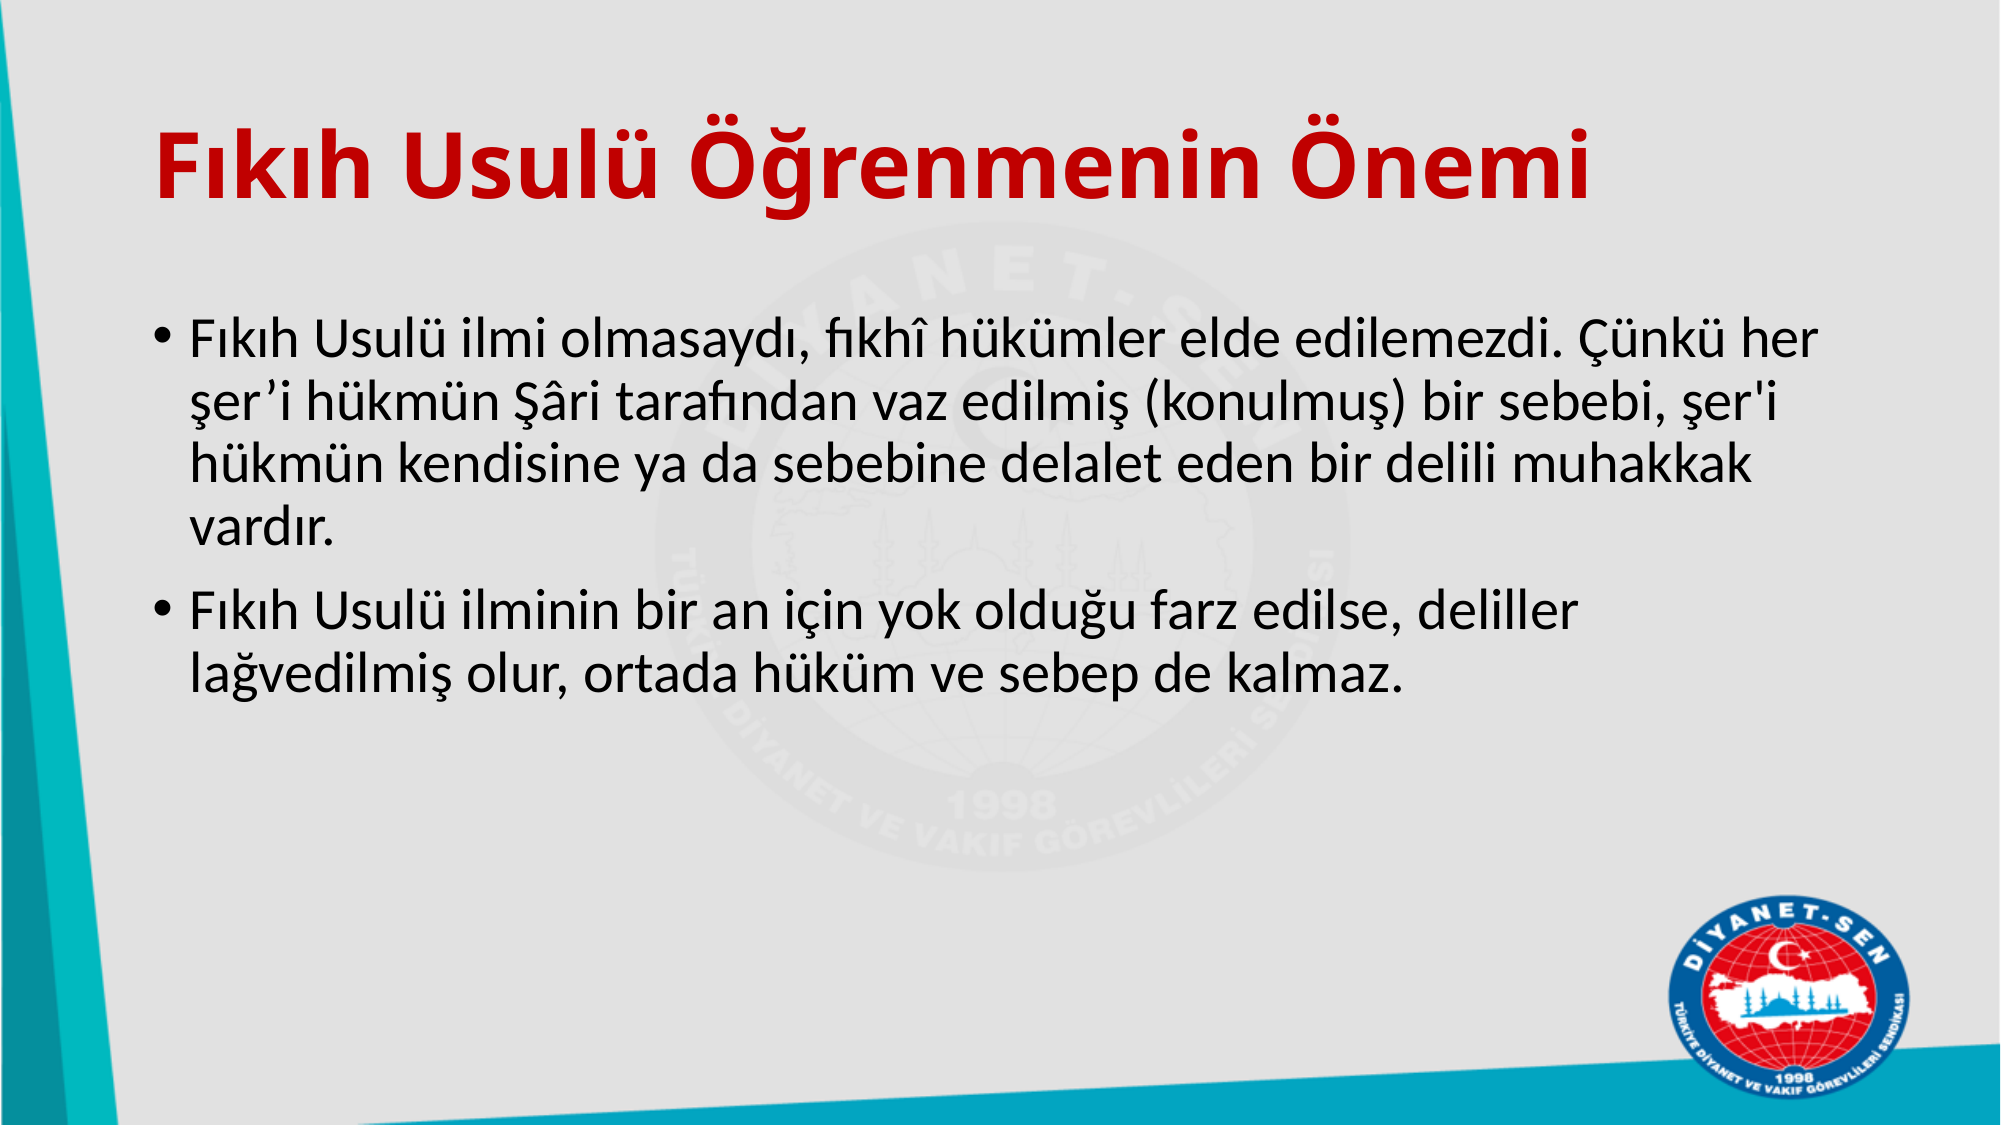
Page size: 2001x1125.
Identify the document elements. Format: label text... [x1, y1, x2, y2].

title Fıkıh Usulü Öğrenmenin Önemi [137, 59, 1863, 278]
list Fıkıh Usulü ilmi olmasaydı, fıkhî hükümler elde edilemezdi. Çünkü her şer’i hükmün Şâri tarafından vaz edilmiş (konulmuş) bir sebebi, şer'i hükmün kendisine ya da sebebine delalet eden bir delili muhakkak vardır. Fıkıh Usulü ilminin bir an için yok olduğu farz edilse, deliller lağvedilmiş olur, ortada hüküm ve sebep de kalmaz. [137, 299, 1863, 1014]
picture [0, 0, 2001, 1125]
